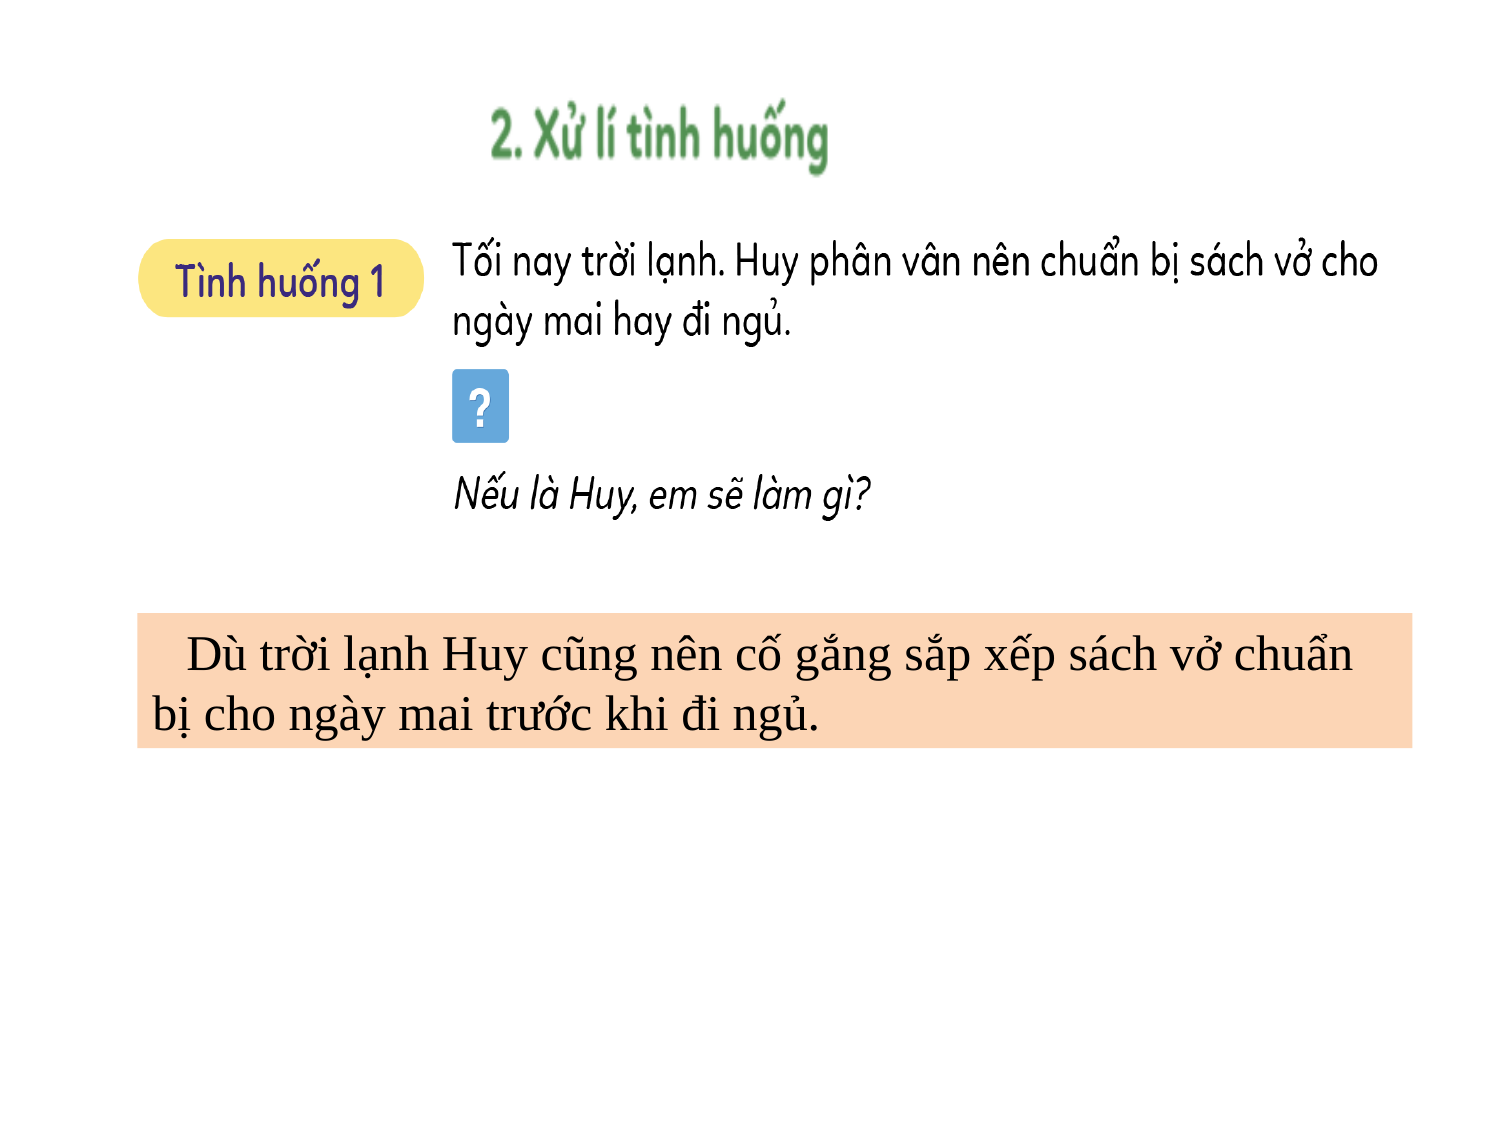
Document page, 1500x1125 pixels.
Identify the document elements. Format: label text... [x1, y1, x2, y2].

picture [62, 212, 1438, 538]
picture [399, 74, 988, 188]
text_box Dù trời lạnh Huy cũng nên cố gắng sắp xếp sách vở chuẩn bị cho ngày mai trước khi đi ngủ. [137, 613, 1413, 749]
